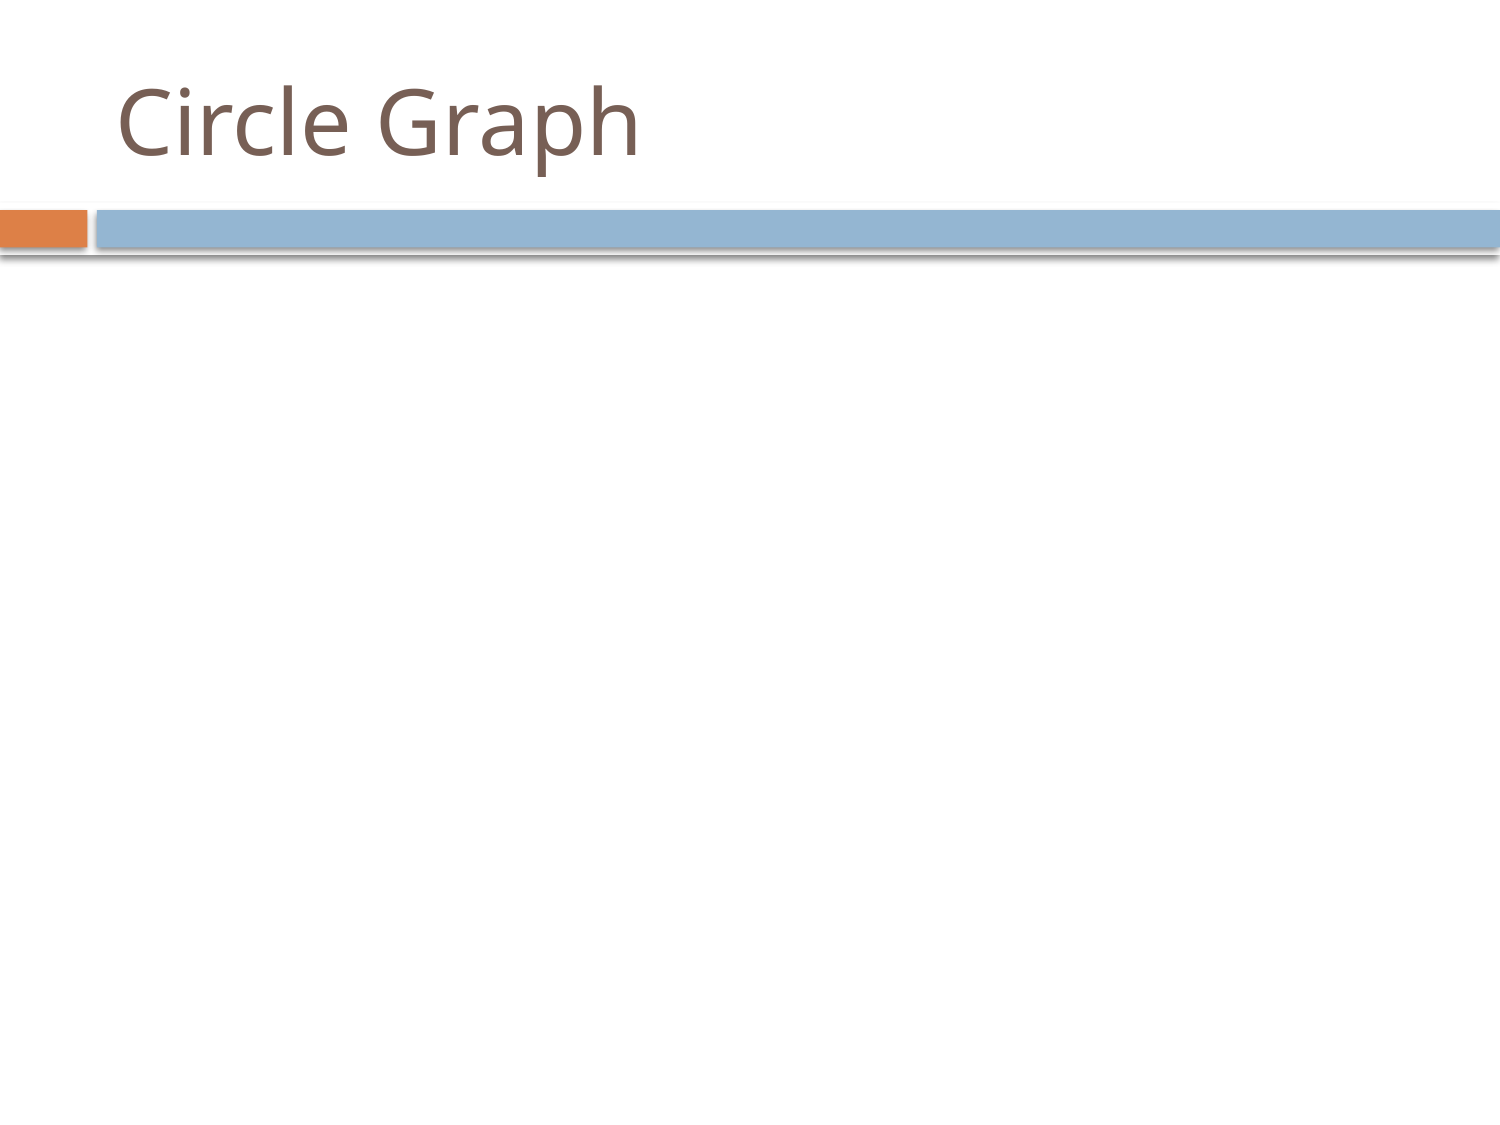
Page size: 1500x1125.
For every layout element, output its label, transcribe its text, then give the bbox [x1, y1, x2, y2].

title Circle Graph [100, 37, 1438, 200]
